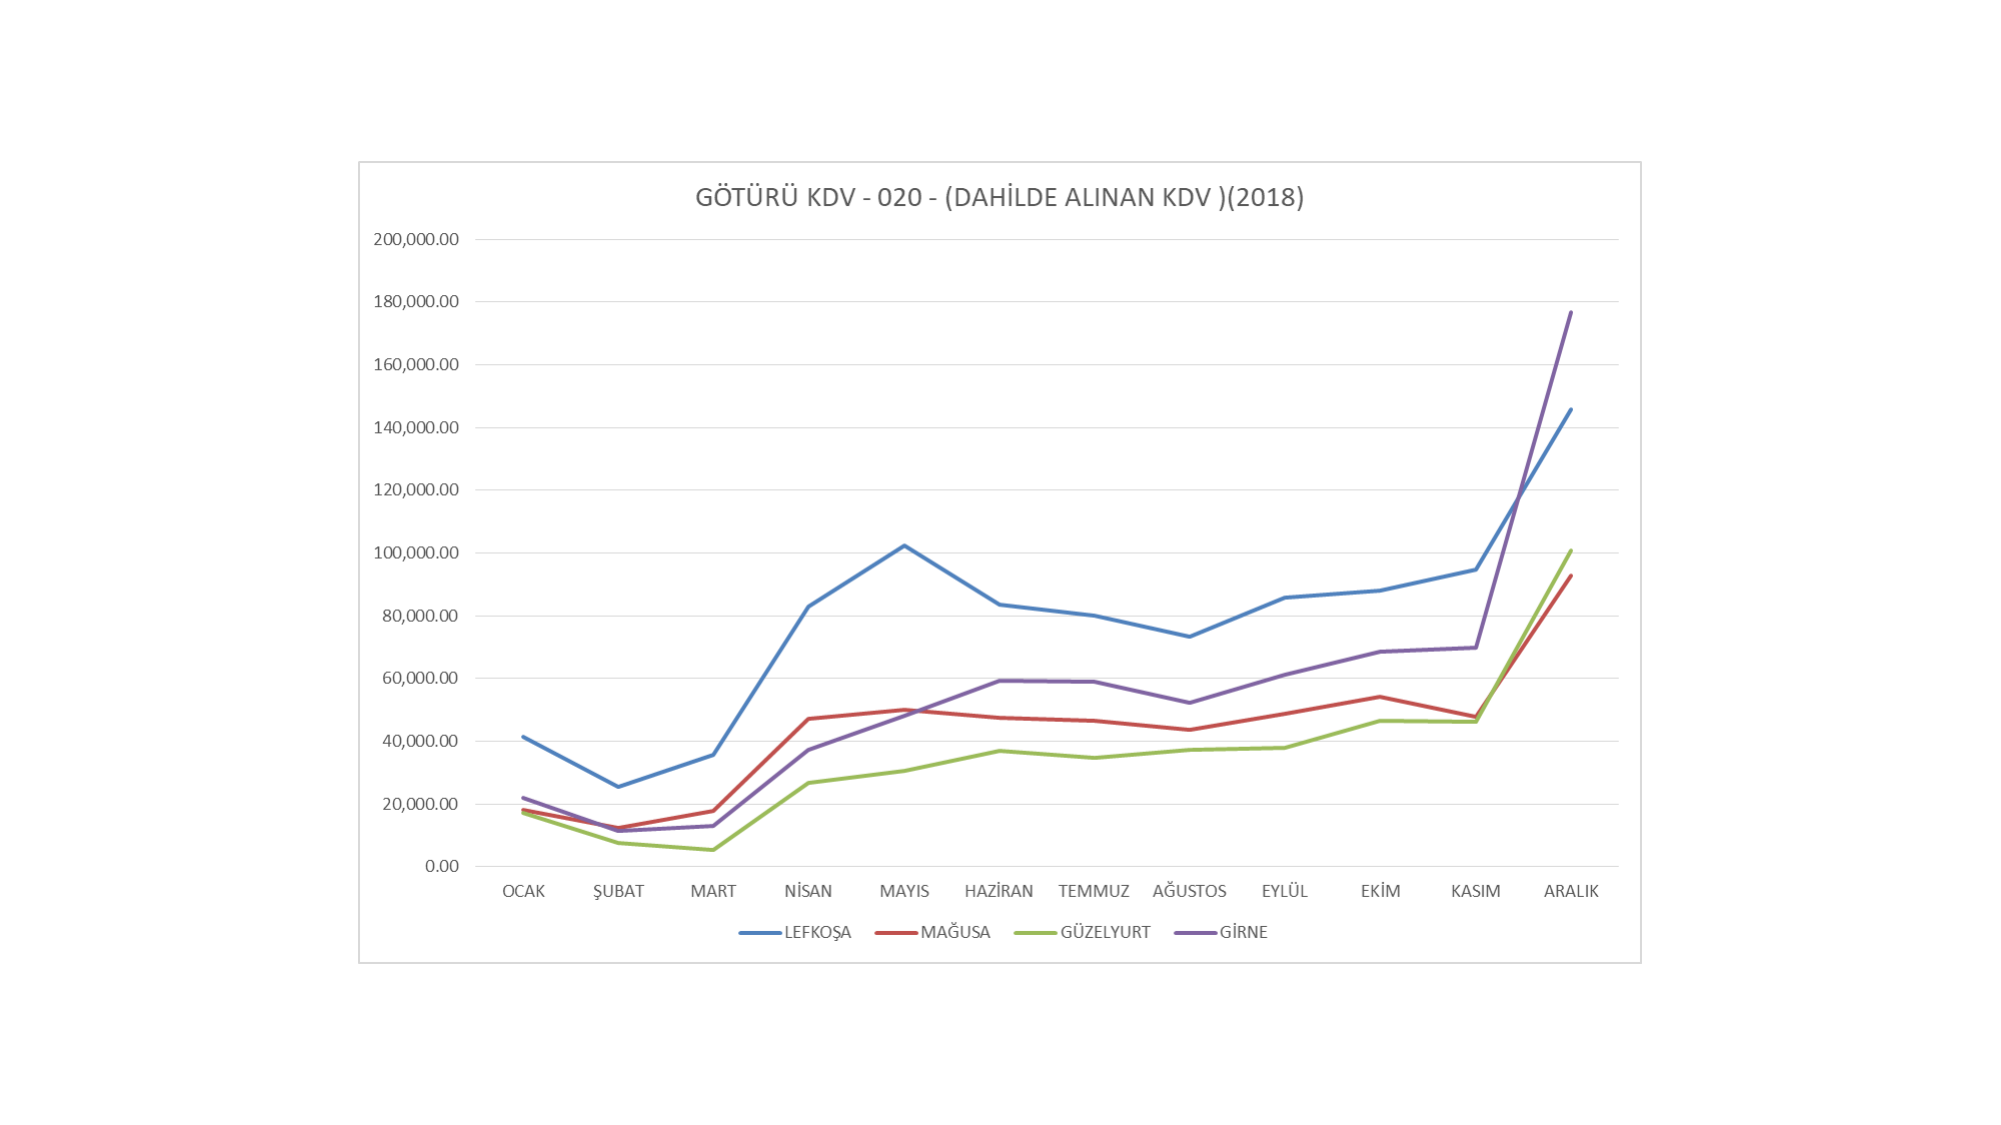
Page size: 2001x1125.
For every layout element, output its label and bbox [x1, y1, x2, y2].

picture [358, 161, 1642, 964]
